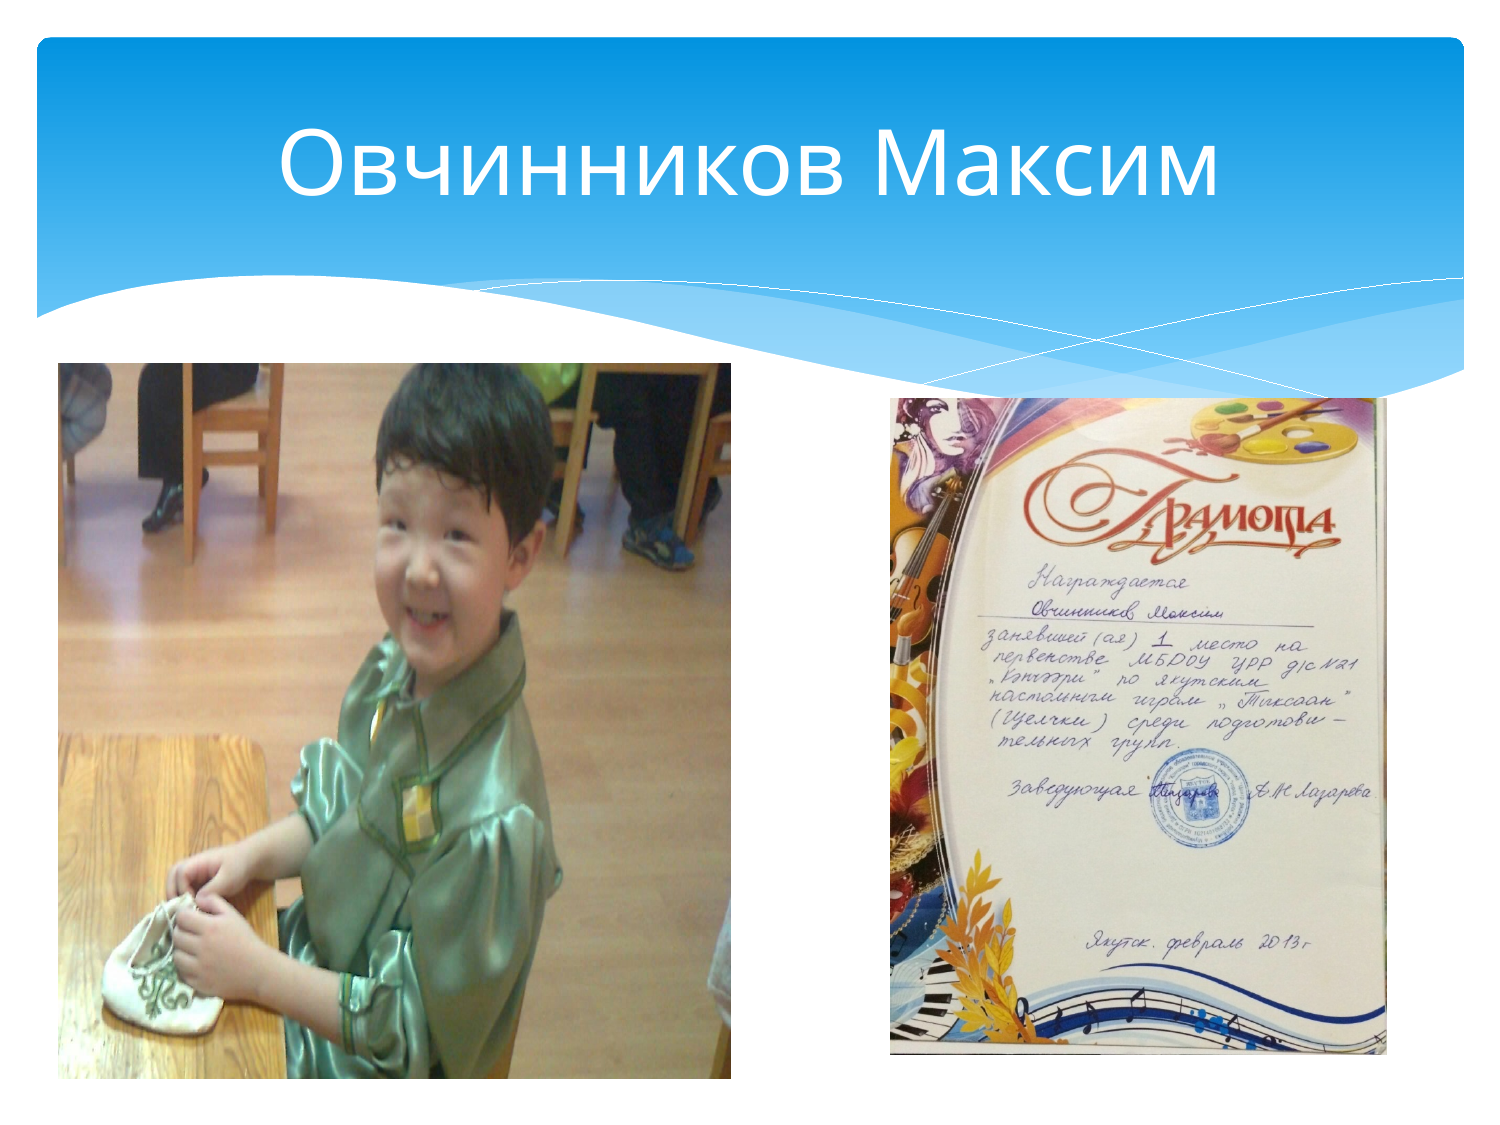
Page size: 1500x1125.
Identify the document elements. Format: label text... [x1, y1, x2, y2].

picture [890, 398, 1387, 1055]
title Овчинников Максим [75, 55, 1425, 261]
picture [58, 363, 731, 1079]
